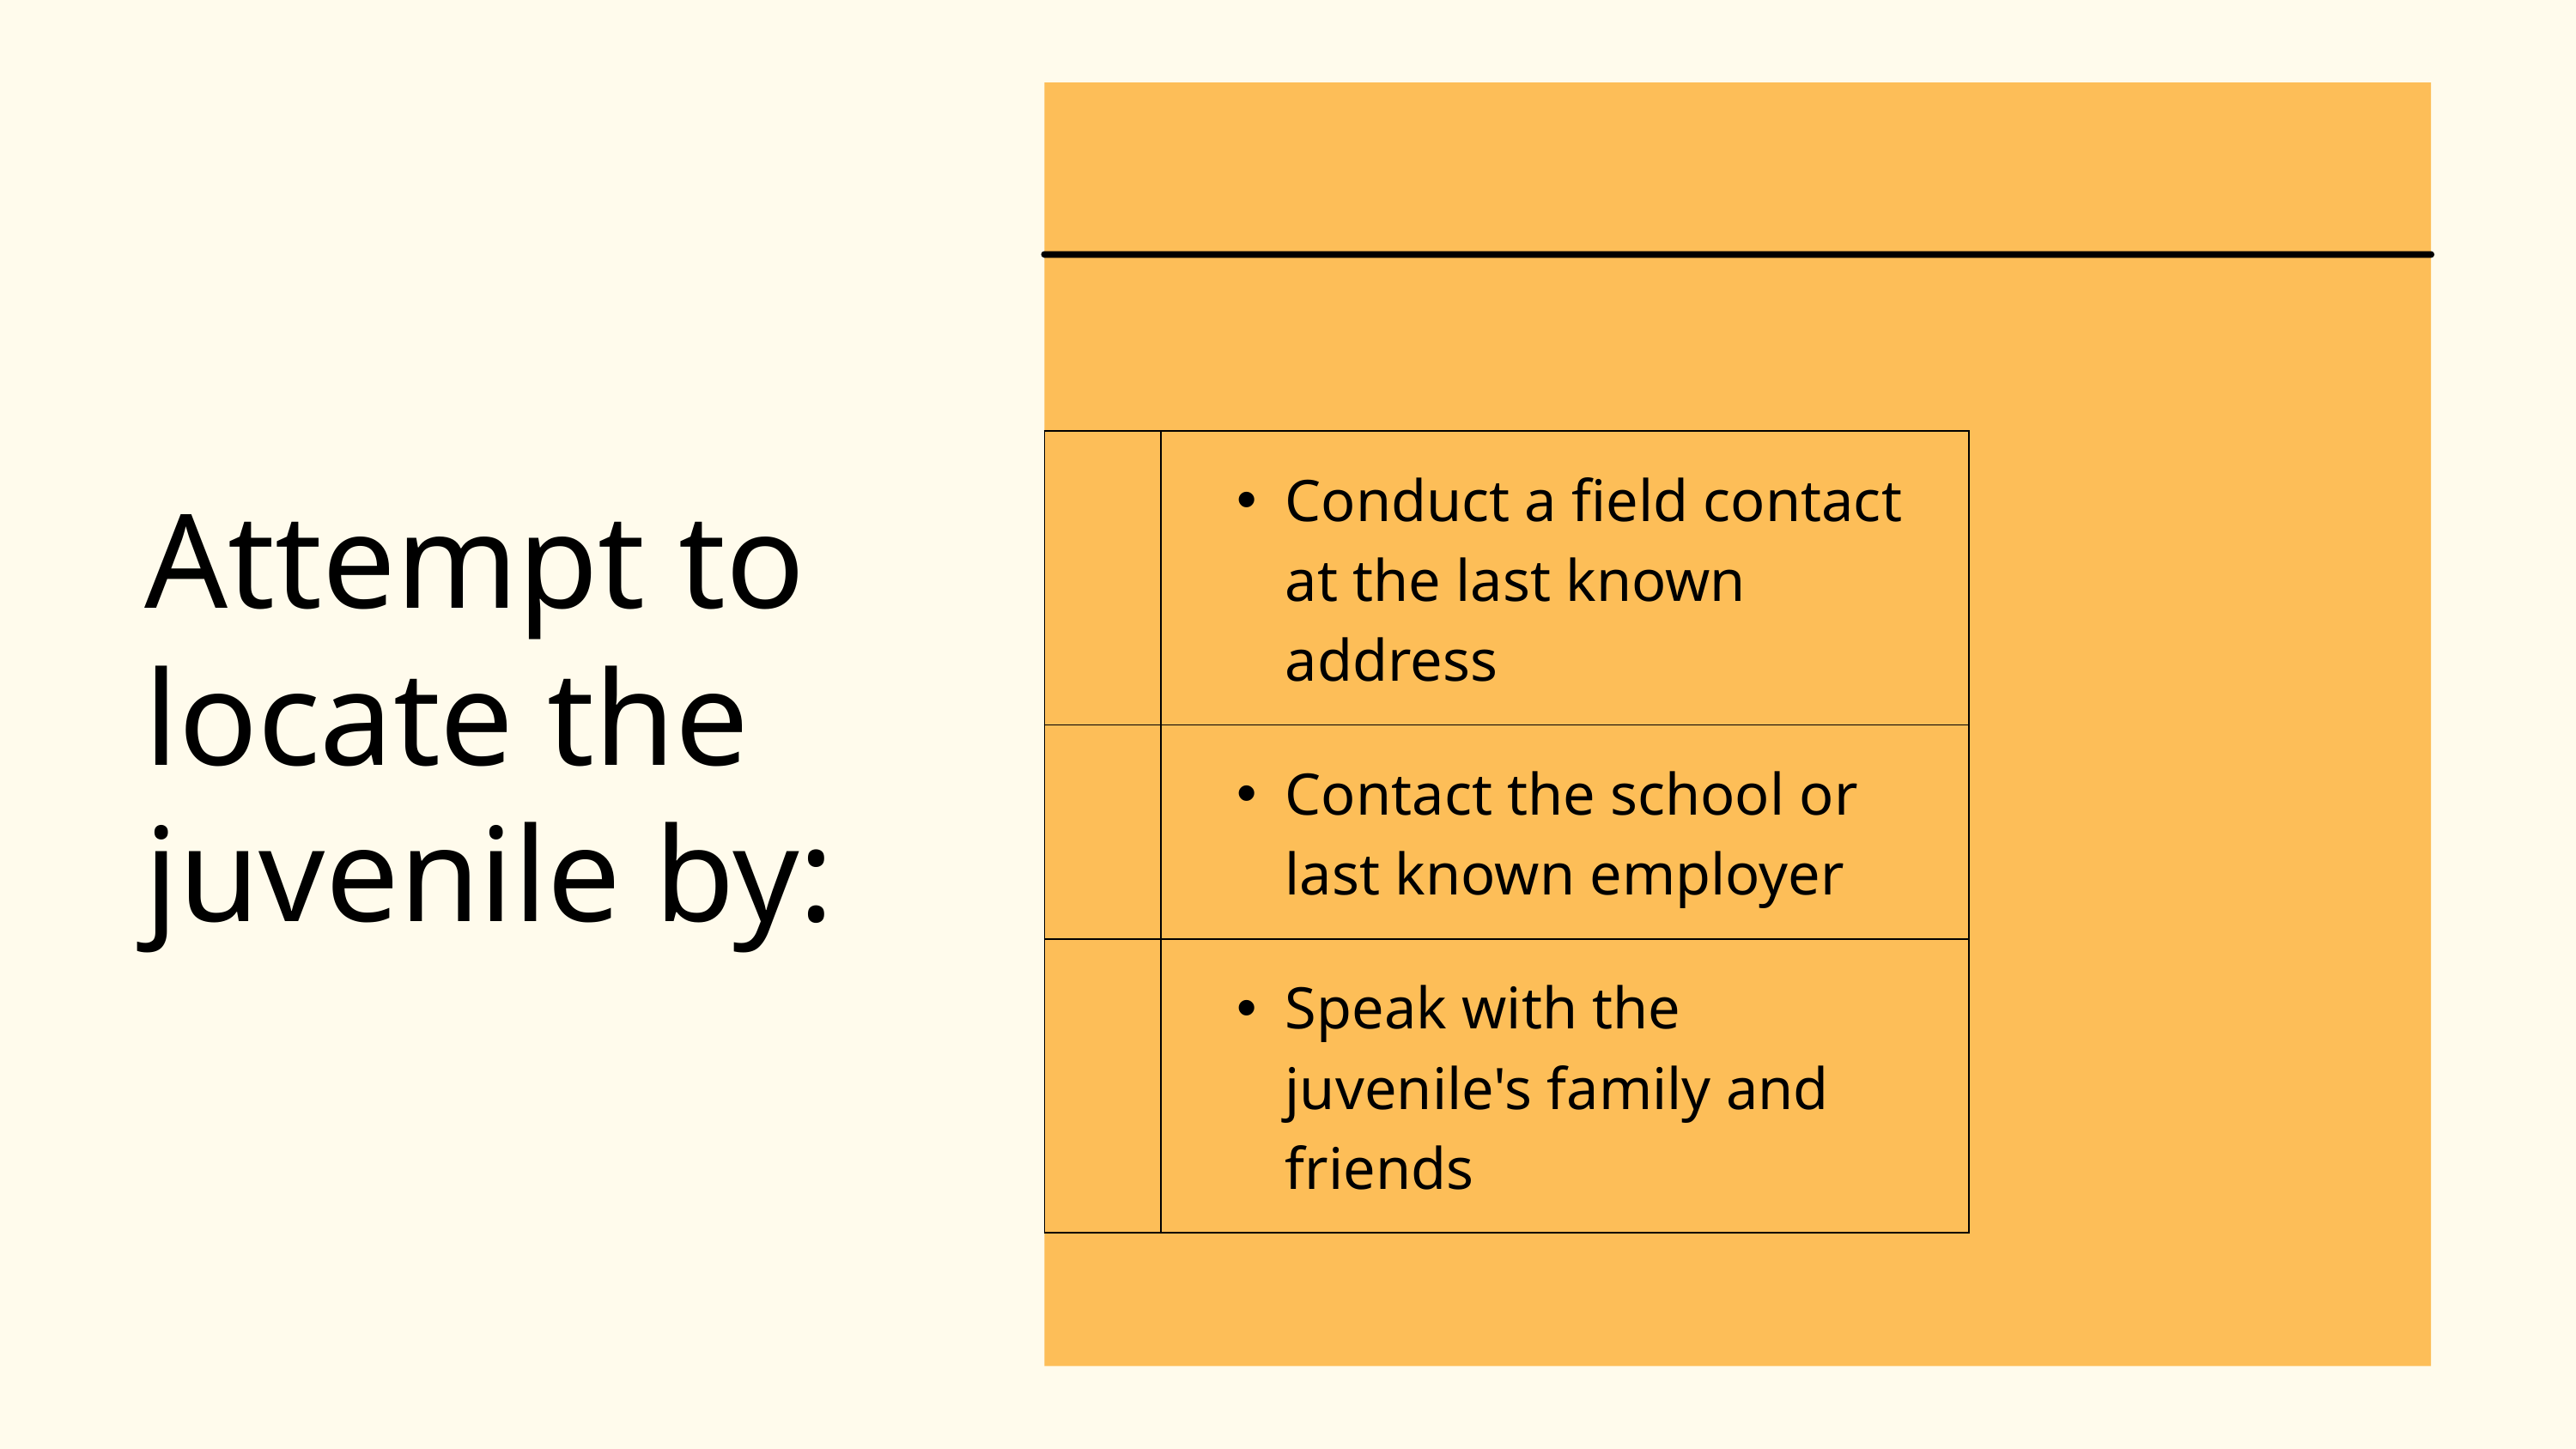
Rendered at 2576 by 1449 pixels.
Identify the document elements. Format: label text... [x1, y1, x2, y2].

table_cell [1045, 940, 1160, 1232]
text_box Attempt to locate the juvenile by: [144, 477, 968, 949]
table_header Conduct a field contact at the last known address [1162, 432, 1968, 724]
table_cell Speak with the juvenile's family and friends [1162, 940, 1968, 1232]
text_box [1044, 255, 2432, 1367]
table_cell [1045, 725, 1160, 938]
text_box [1044, 82, 2432, 254]
table_header [1045, 432, 1160, 724]
table_cell Contact the school or last known employer [1162, 725, 1968, 938]
